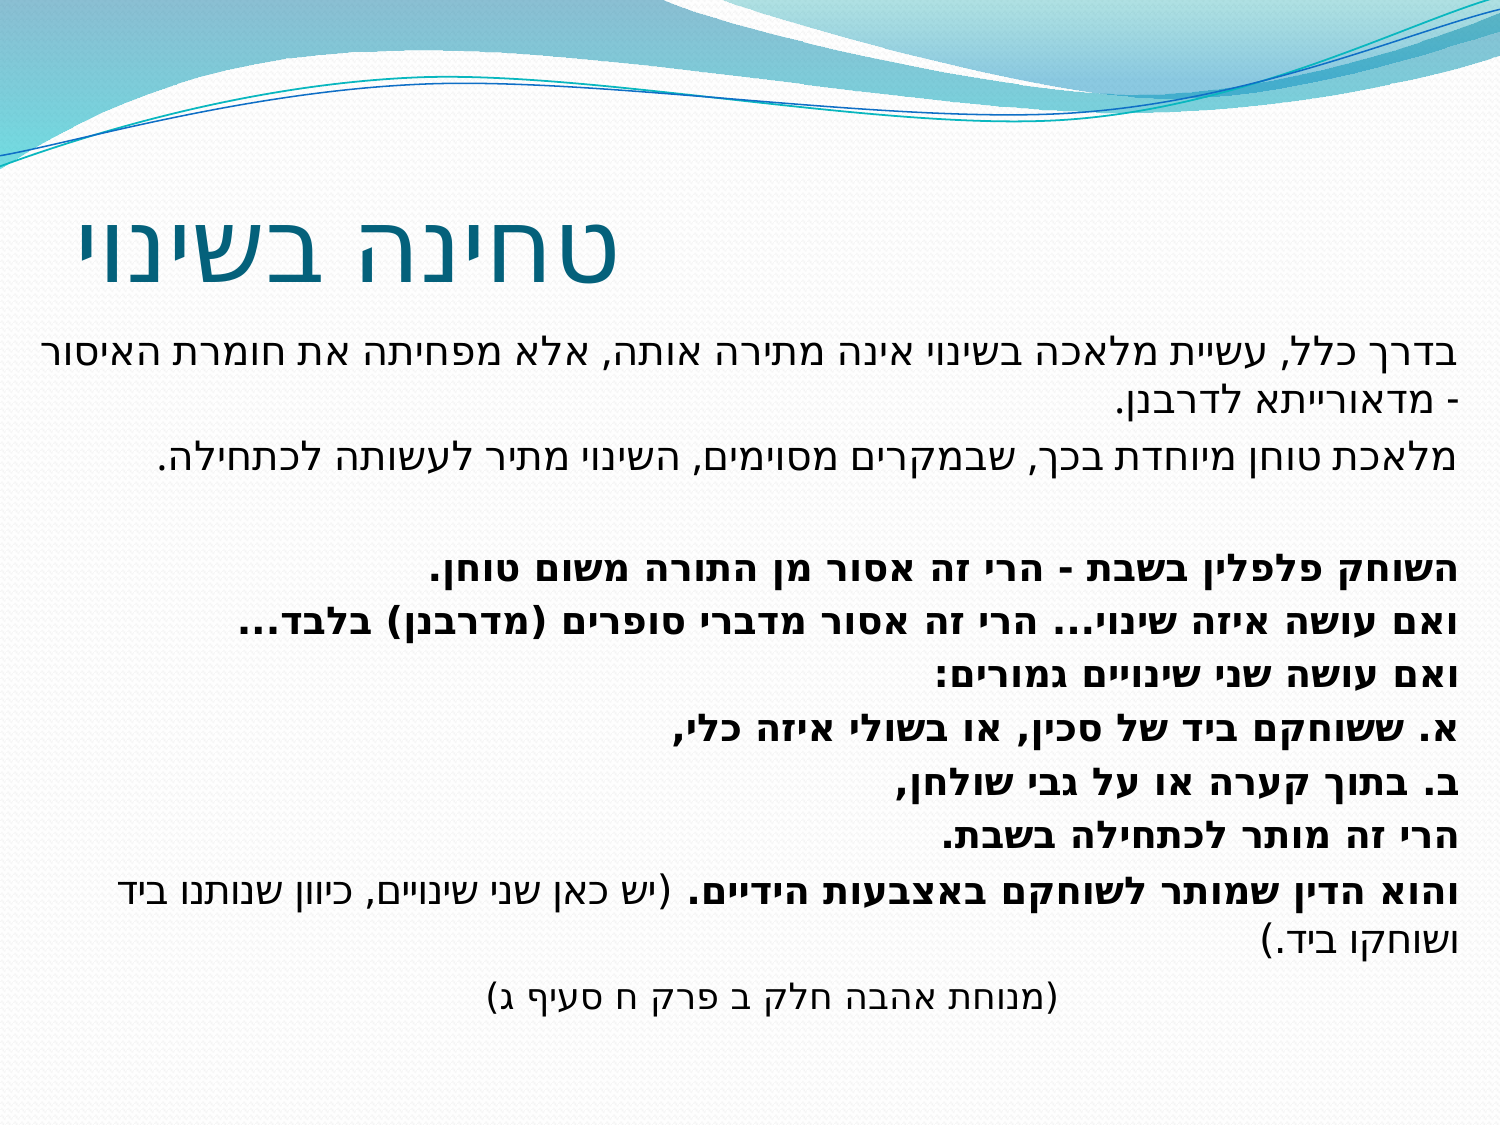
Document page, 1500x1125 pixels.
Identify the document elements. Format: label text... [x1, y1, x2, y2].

list בדרך כלל, עשיית מלאכה בשינוי אינה מתירה אותה, אלא מפחיתה את חומרת האיסור - מדאורייתא לדרבנן. מלאכת טוחן מיוחדת בכך, שבמקרים מסוימים, השינוי מתיר לעשותה לכתחילה. השוחק פלפלין בשבת - הרי זה אסור מן התורה משום טוחן. ואם עושה איזה שינוי... הרי זה אסור מדברי סופרים (מדרבנן) בלבד... ואם עושה שני שינויים גמורים: א. ששוחקם ביד של סכין, או בשולי איזה כלי, ב. בתוך קערה או על גבי שולחן, הרי זה מותר לכתחילה בשבת. והוא הדין שמותר לשוחקם באצבעות הידיים. (יש כאן שני שינויים, כיוון שנותנו ביד ושוחקו ביד.) (מנוחת אהבה חלק ב פרק ח סעיף ג) [24, 317, 1475, 1038]
title טחינה בשינוי [75, 115, 1425, 303]
